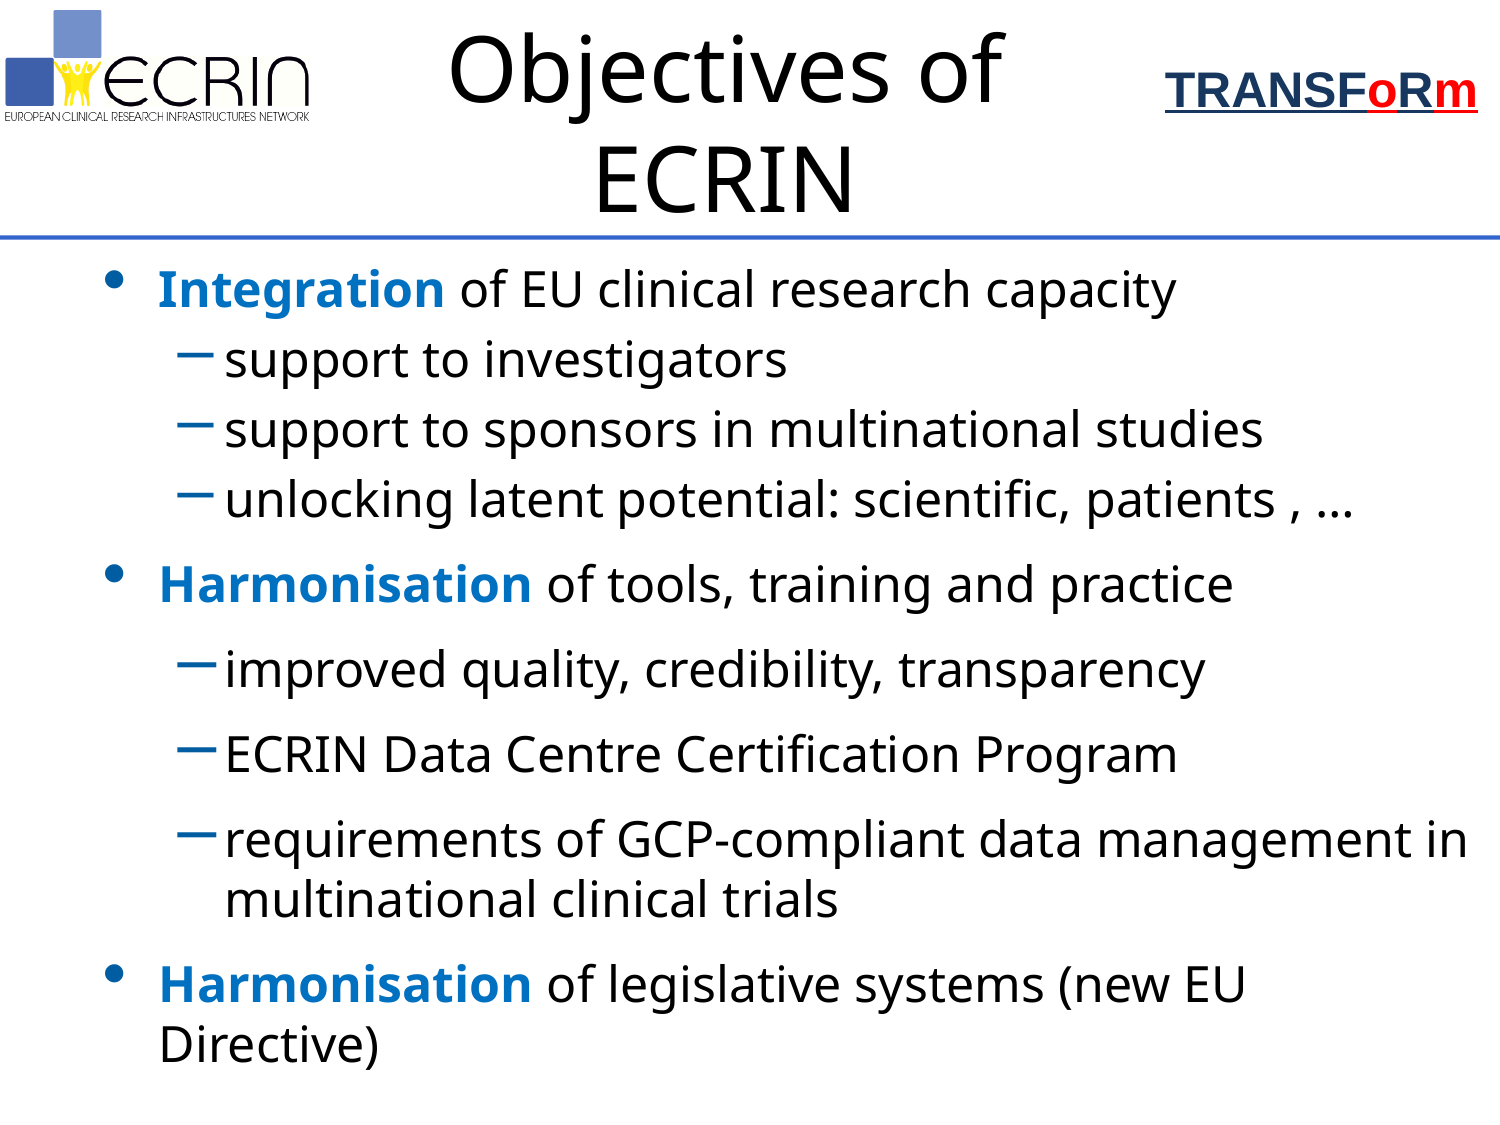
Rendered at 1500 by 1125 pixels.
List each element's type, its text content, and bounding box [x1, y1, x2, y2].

list Integration of EU clinical research capacity support to investigators support to sponsors in multinational studies unlocking latent potential: scientific, patients , … Harmonisation of tools, training and practice improved quality, credibility, transparency ECRIN Data Centre Certification Program requirements of GCP-compliant data management in multinational clinical trials Harmonisation of legislative systems (new EU Directive) [87, 249, 1488, 1051]
title Objectives of ECRIN [299, 24, 1151, 218]
